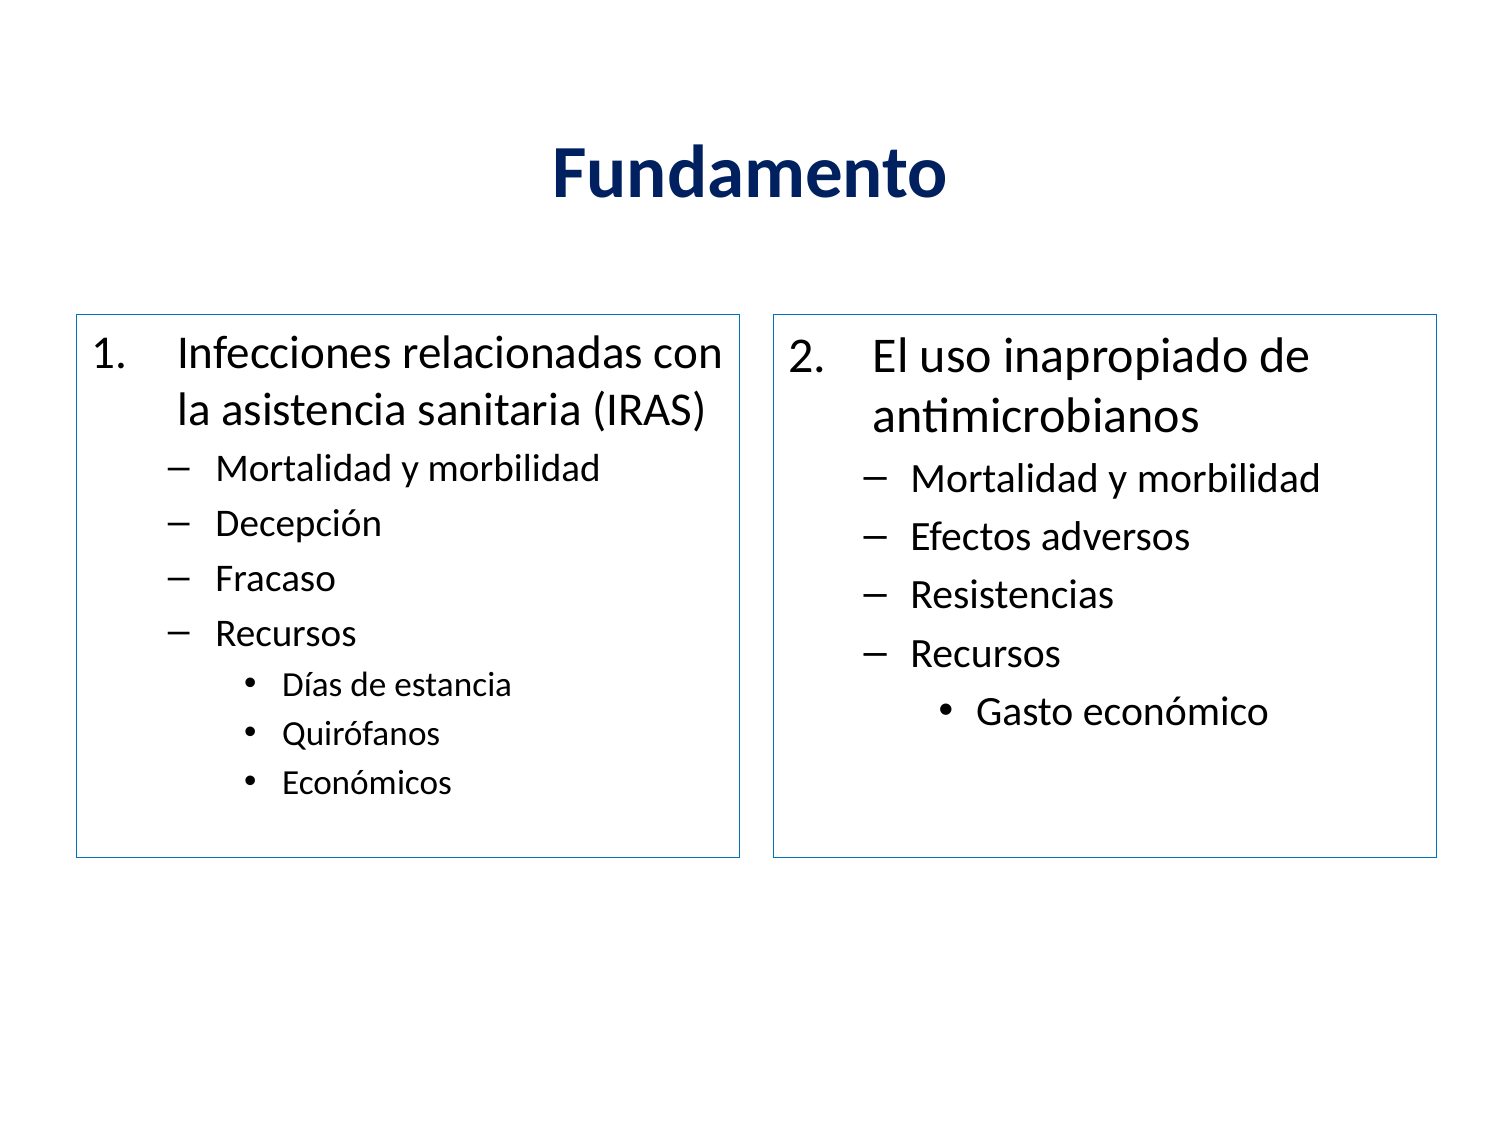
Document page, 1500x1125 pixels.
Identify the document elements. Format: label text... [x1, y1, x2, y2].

text_box Infecciones relacionadas con la asistencia sanitaria (IRAS) Mortalidad y morbilidad Decepción Fracaso Recursos Días de estancia Quirófanos Económicos [76, 314, 740, 858]
title Fundamento [75, 101, 1425, 233]
list El uso inapropiado de antimicrobianos Mortalidad y morbilidad Efectos adversos Resistencias Recursos Gasto económico [773, 314, 1437, 858]
